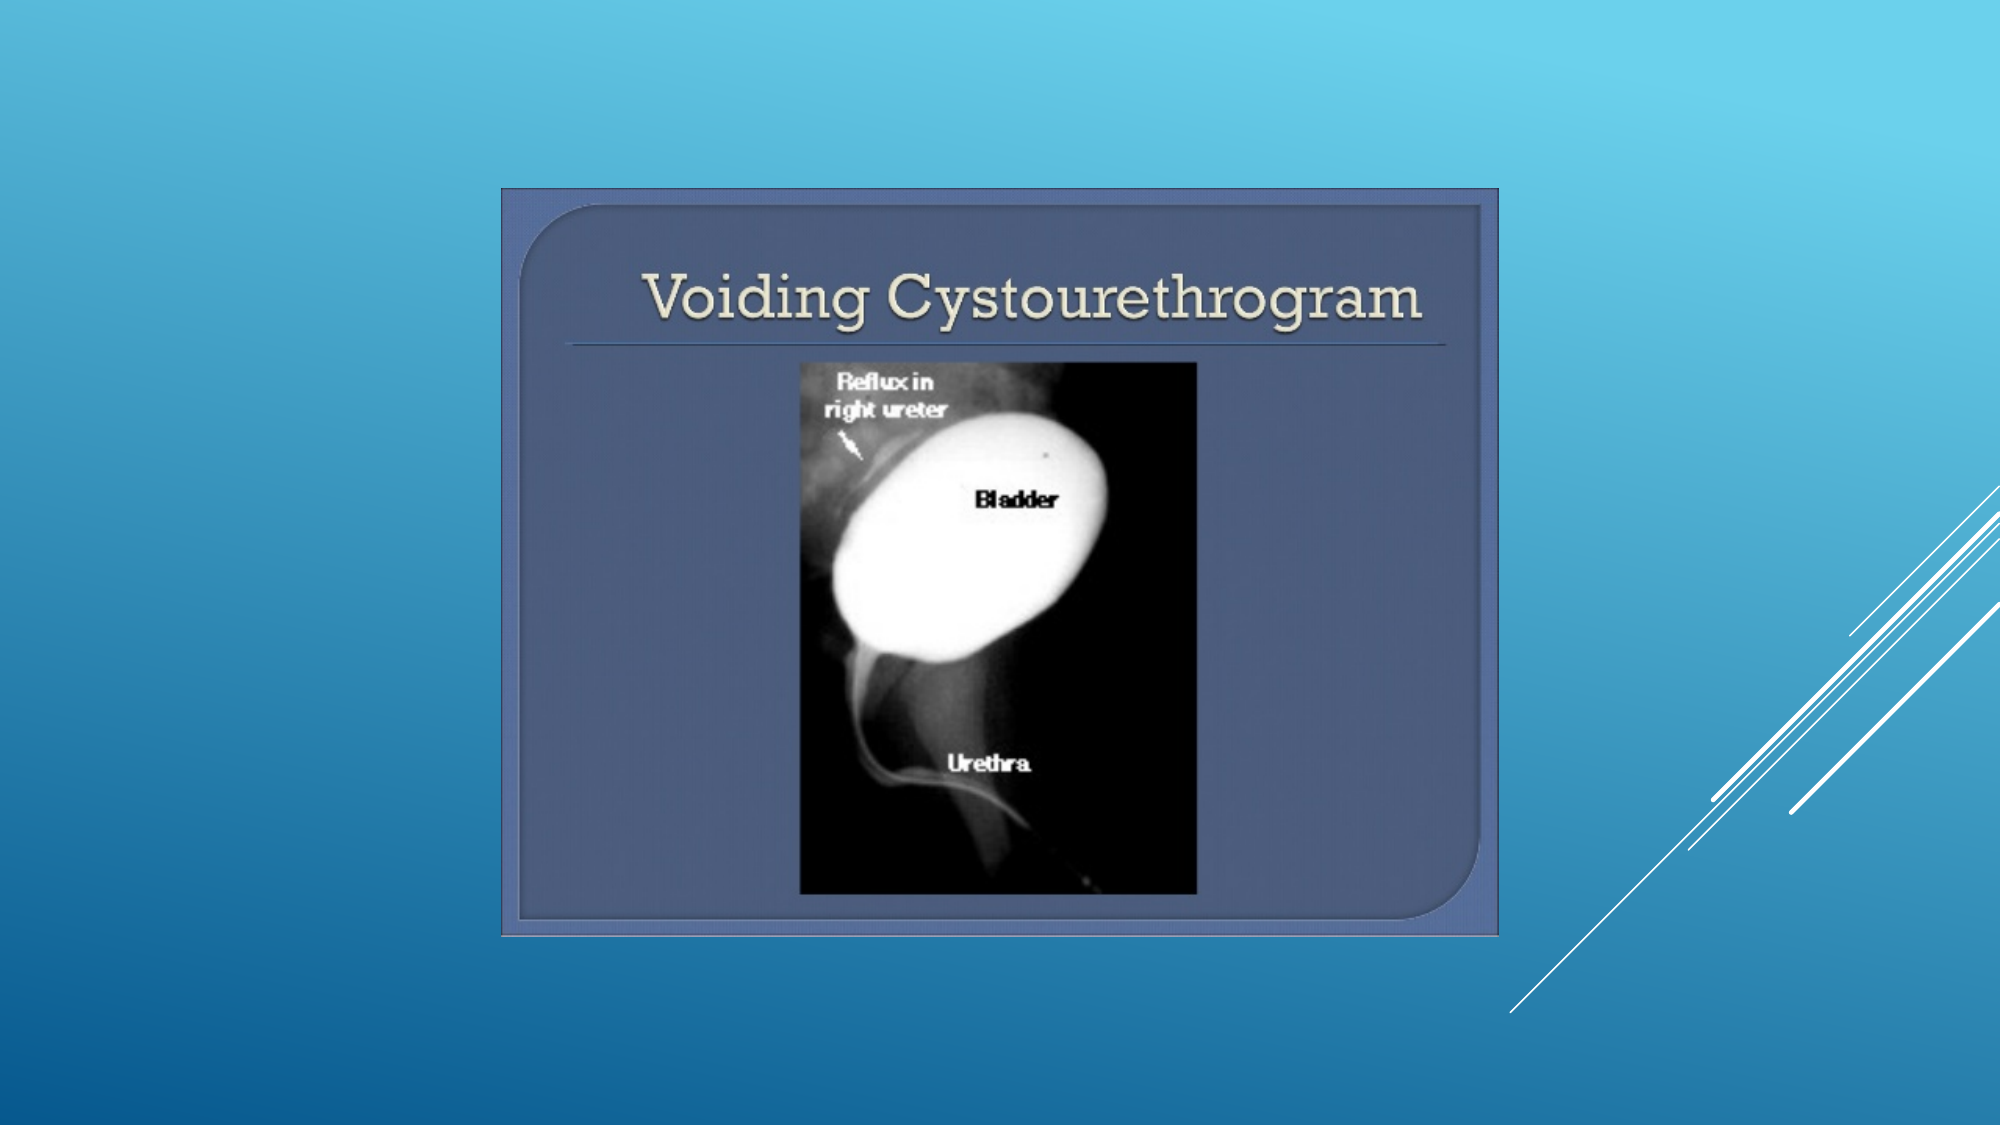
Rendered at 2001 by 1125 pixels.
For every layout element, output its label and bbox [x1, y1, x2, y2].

picture [501, 187, 1499, 937]
